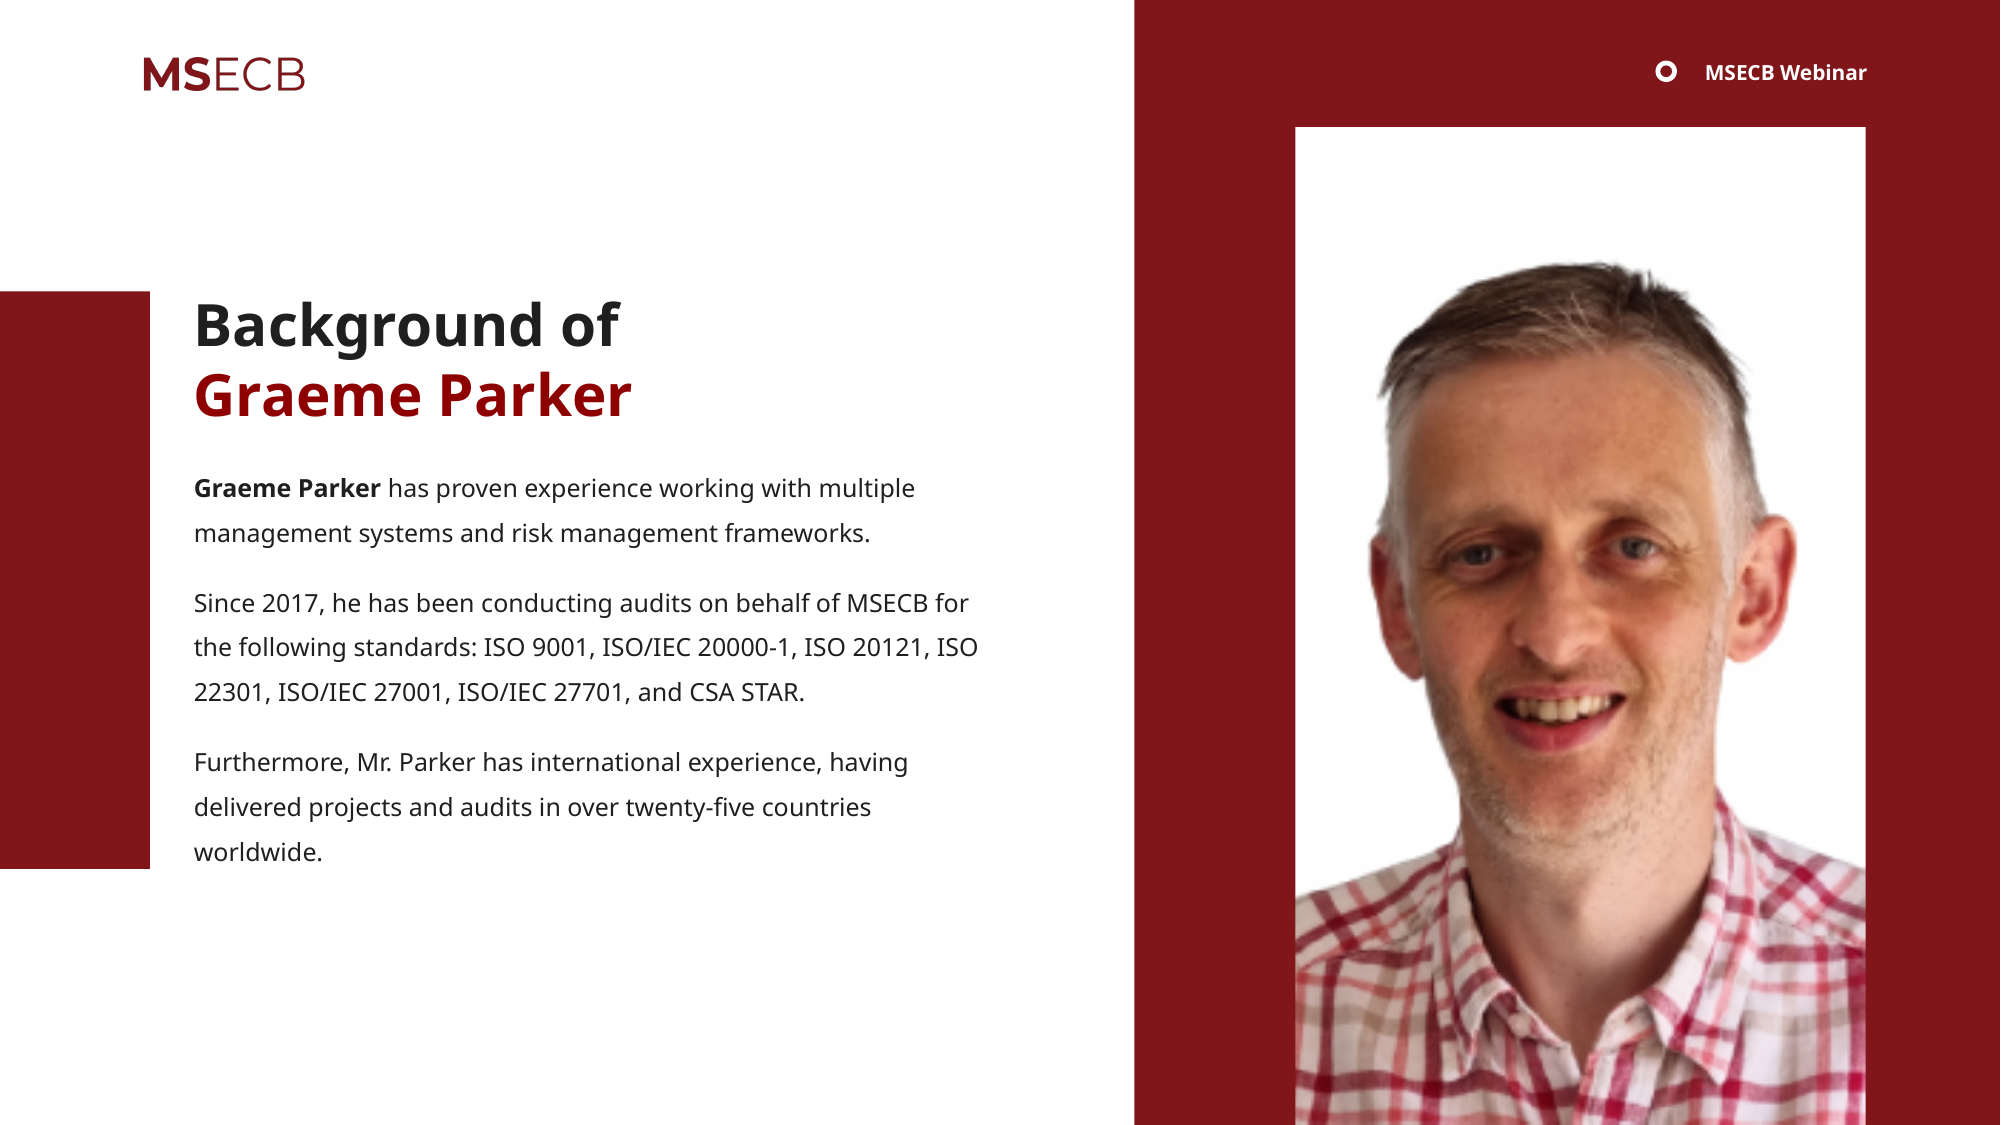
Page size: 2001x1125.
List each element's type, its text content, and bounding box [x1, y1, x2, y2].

text_box [1654, 59, 1678, 84]
text_box Background of Graeme Parker [179, 280, 817, 436]
picture [1295, 127, 1866, 1125]
text_box [1136, 0, 2000, 1125]
text_box [0, 290, 151, 870]
text_box MSECB Webinar [1641, 51, 1883, 92]
picture [143, 57, 305, 91]
text_box Graeme Parker has proven experience working with multiple management systems and risk management frameworks. Since 2017, he has been conducting audits on behalf of MSECB for the following standards: ISO 9001, ISO/IEC 20000-1, ISO 20121, ISO 22301, ISO/IEC 27001, ISO/IEC 27701, and CSA STAR. Furthermore, Mr. Parker has international experience, having delivered projects and audits in over twenty-five countries worldwide. [179, 450, 1000, 874]
